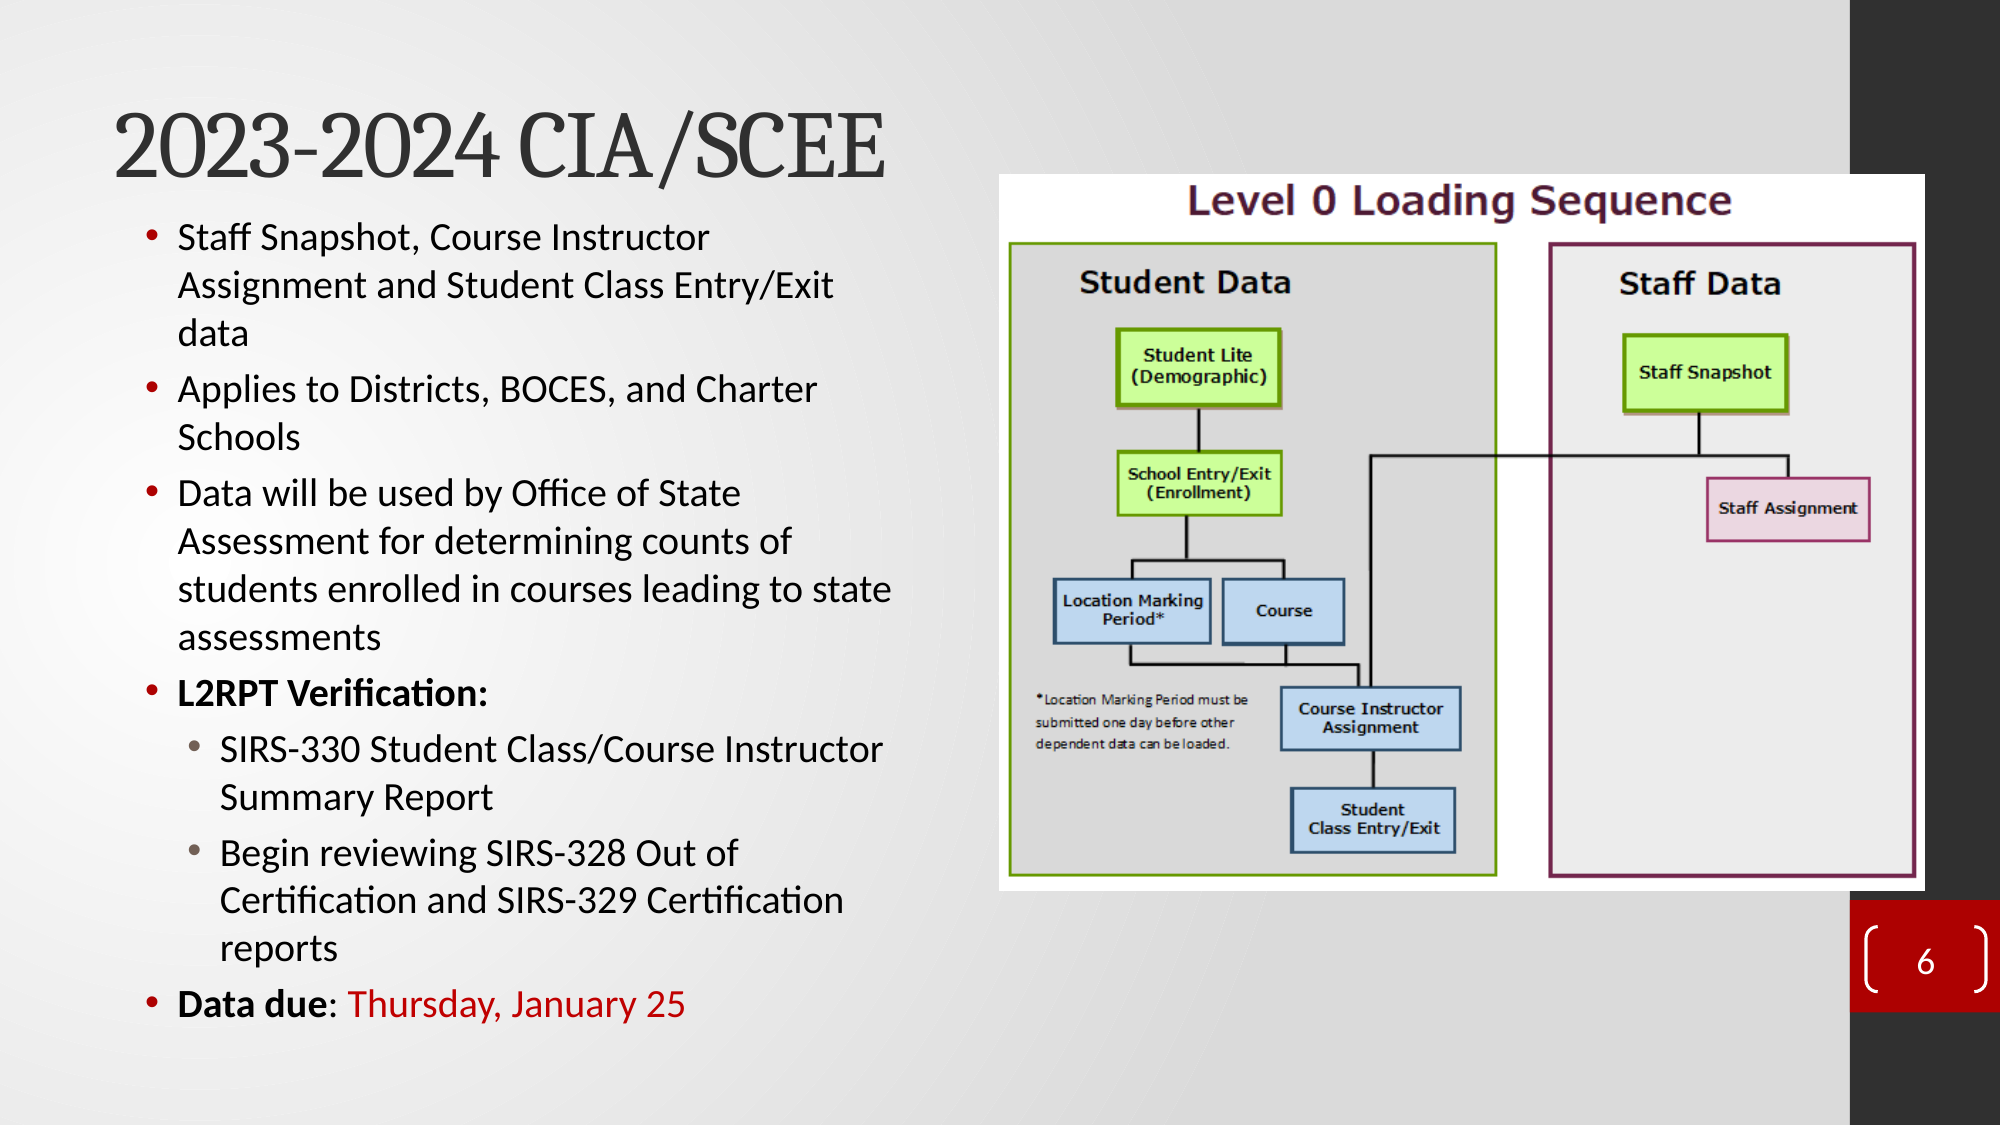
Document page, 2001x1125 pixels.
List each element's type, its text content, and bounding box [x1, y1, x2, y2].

picture [998, 173, 1926, 892]
title 2023-2024 CIA/SCEE [99, 45, 1767, 233]
slide_number 6 [1864, 925, 1988, 994]
list Staff Snapshot, Course Instructor Assignment and Student Class Entry/Exit data Applies to Districts, BOCES, and Charter Schools Data will be used by Office of State Assessment for determining counts of students enrolled in courses leading to state assessments L2RPT Verification: SIRS-330 Student Class/Course Instructor Summary Report Begin reviewing SIRS-328 Out of Certification and SIRS-329 Certification reports Data due: Thursday, January 25 [114, 203, 919, 1039]
text_box [312, 232, 1563, 1021]
